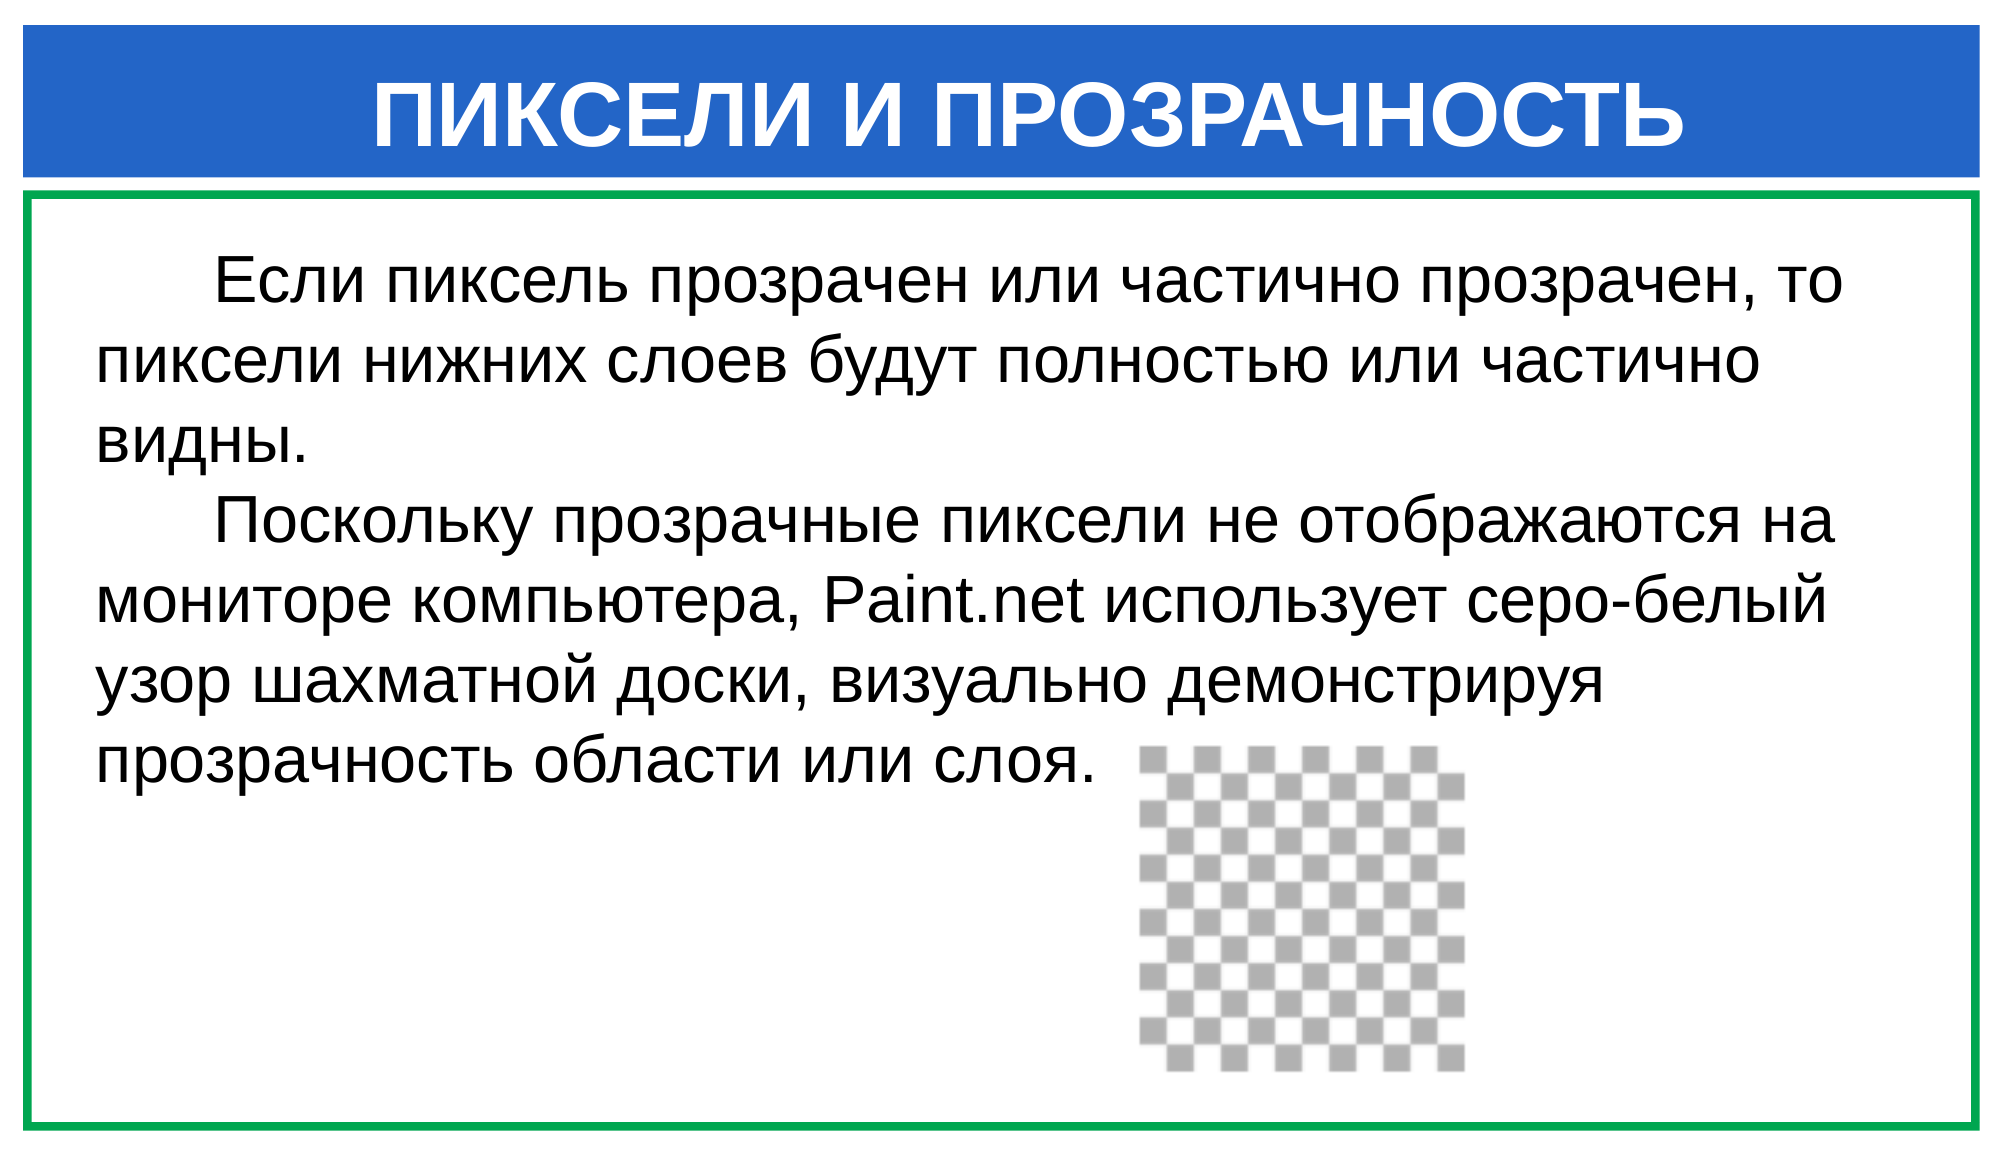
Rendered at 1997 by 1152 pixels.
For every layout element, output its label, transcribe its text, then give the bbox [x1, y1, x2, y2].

picture [1126, 728, 1479, 1086]
text_box ПИКСЕЛИ И ПРОЗРАЧНОСТЬ [62, 48, 1997, 165]
text_box Если пиксель прозрачен или частично прозрачен, то пиксели нижних слоев будут полностью или частично видны. Поскольку прозрачные пиксели не отображаются на мониторе компьютера, Paint.net использует серо-белый узор шахматной доски, визуально демонстрируя прозрачность области или слоя. [95, 235, 1948, 876]
